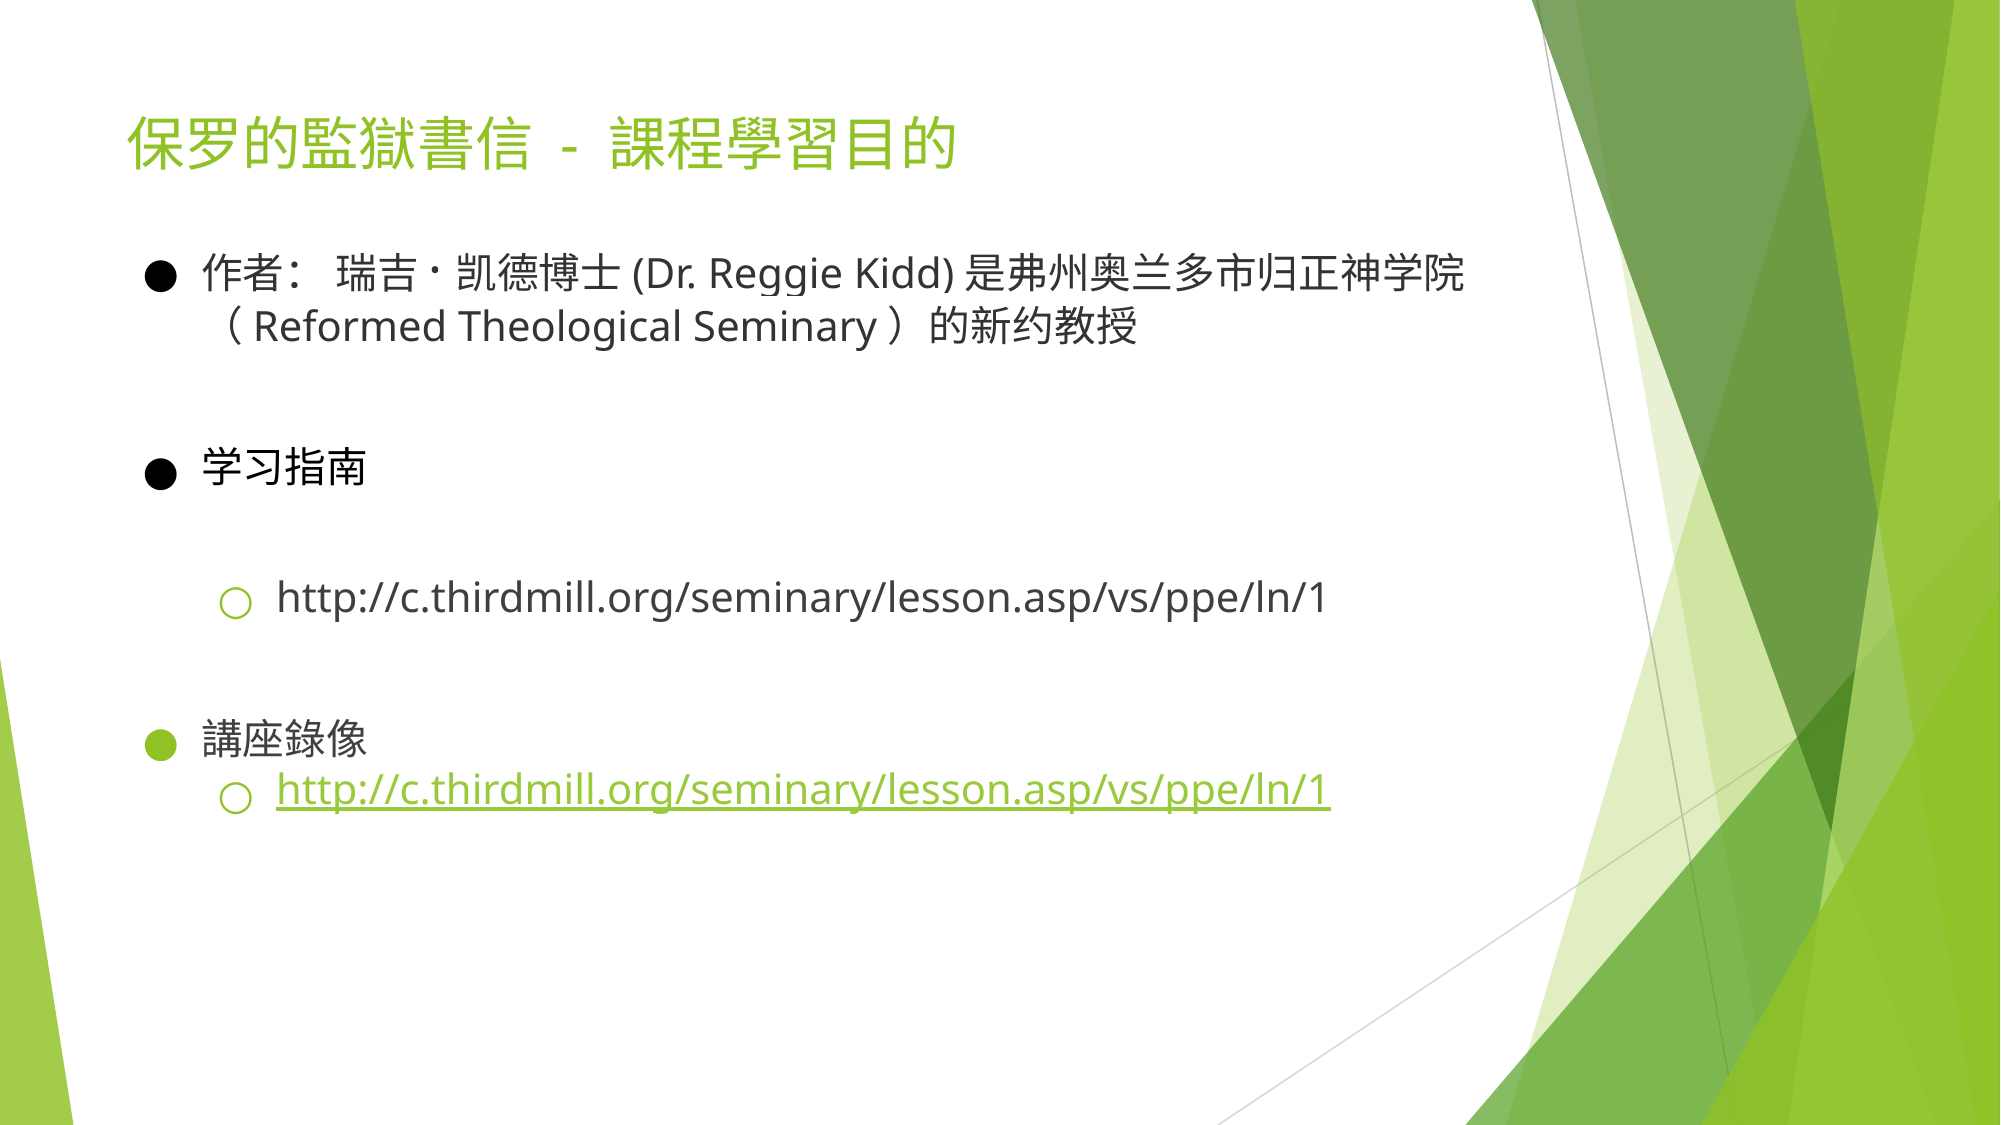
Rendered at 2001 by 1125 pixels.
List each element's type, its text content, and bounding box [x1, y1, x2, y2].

title 保罗的監獄書信 - 課程學習目的 [111, 99, 1522, 192]
list 作者： 瑞吉·凯德博士(Dr. Reggie Kidd)是弗州奥兰多市归正神学院（Reformed Theological Seminary）的新约教授 学习指南 http://c.thirdmill.org/seminary/lesson.asp/vs/ppe/ln/1 講座錄像 http://c.thirdmill.org/seminary/lesson.asp/vs/ppe/ln/1 [111, 229, 1632, 1064]
